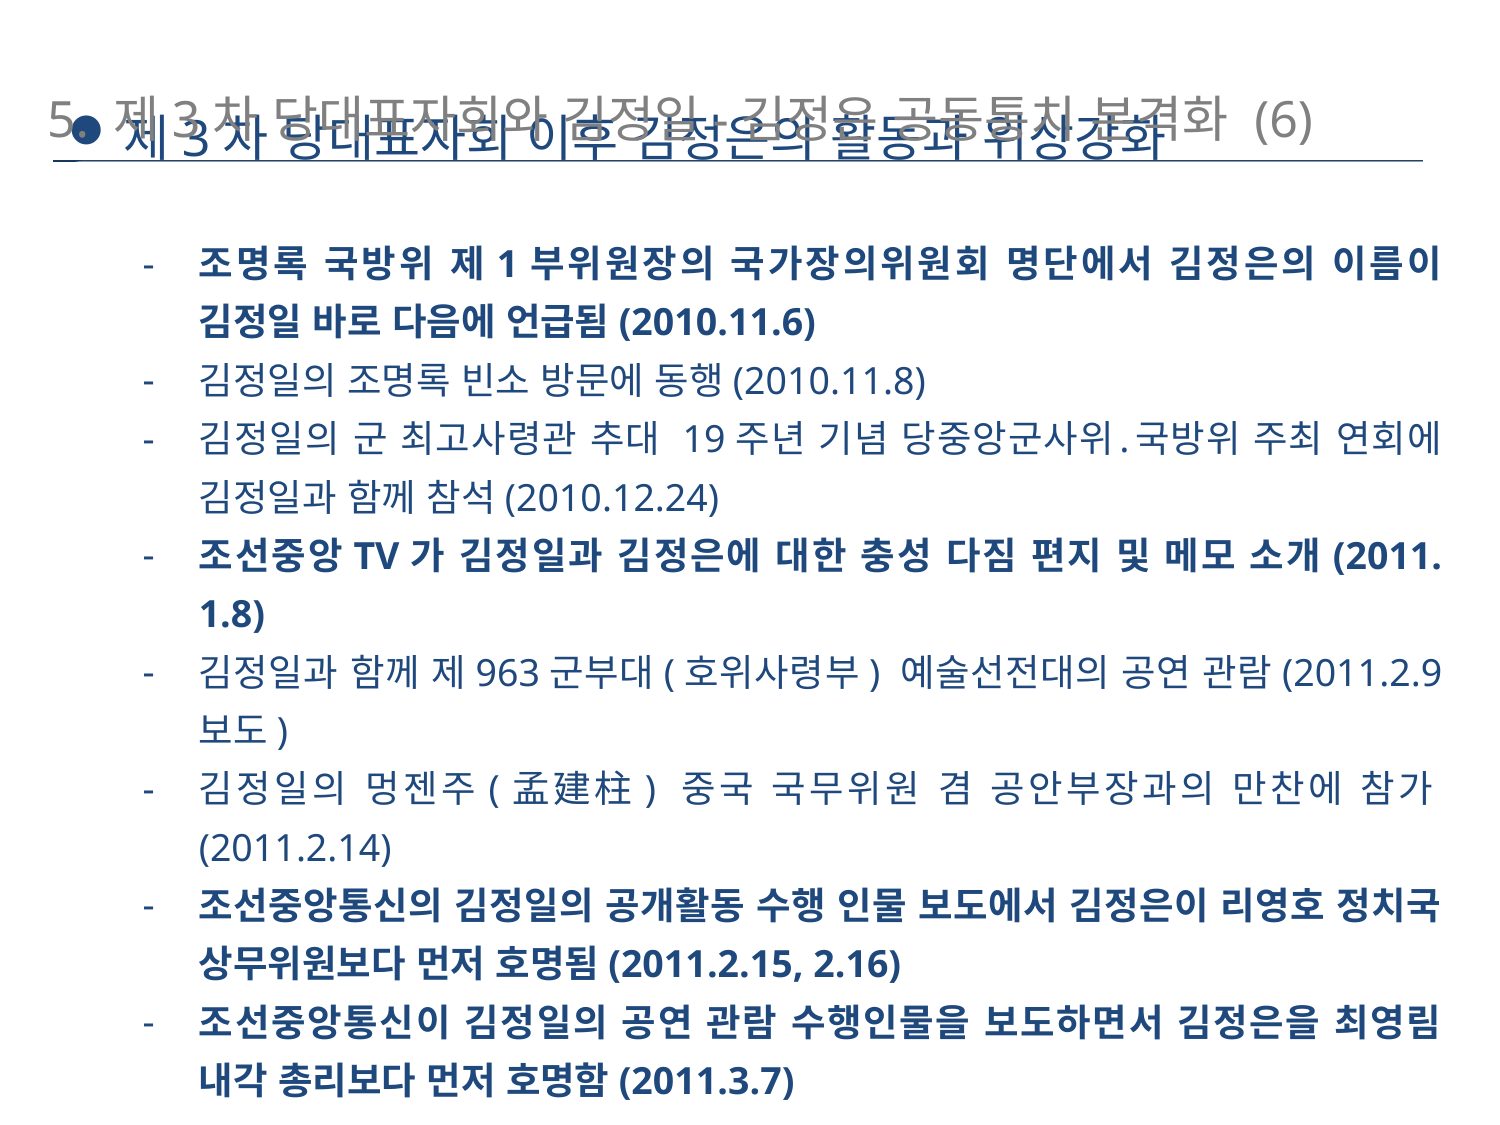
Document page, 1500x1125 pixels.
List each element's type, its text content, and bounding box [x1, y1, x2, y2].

text_box 5. 제3차 당대표자회와 김정일-김정은 공동통치 본격화 (6) [32, 80, 1447, 149]
text_box 제3차 당대표자회 이후 김정은의 활동과 위상강화 조명록 국방위 제1부위원장의 국가장의위원회 명단에서 김정은의 이름이 김정일 바로 다음에 언급됨(2010.11.6) 김정일의 조명록 빈소 방문에 동행(2010.11.8) 김정일의 군 최고사령관 추대 19주년 기념 당중앙군사위․국방위 주최 연회에 김정일과 함께 참석(2010.12.24) 조선중앙TV가 김정일과 김정은에 대한 충성 다짐 편지 및 메모 소개(2011. 1.8) 김정일과 함께 제963군부대(호위사령부) 예술선전대의 공연 관람(2011.2.9 보도) 김정일의 멍젠주(孟建柱) 중국 국무위원 겸 공안부장과의 만찬에 참가(2011.2.14) 조선중앙통신의 김정일의 공개활동 수행 인물 보도에서 김정은이 리영호 정치국 상무위원보다 먼저 호명됨(2011.2.15, 2.16) 조선중앙통신이 김정일의 공연 관람 수행인물을 보도하면서 김정은을 최영림 내각 총리보다 먼저 호명함(2011.3.7) [37, 158, 1473, 1050]
